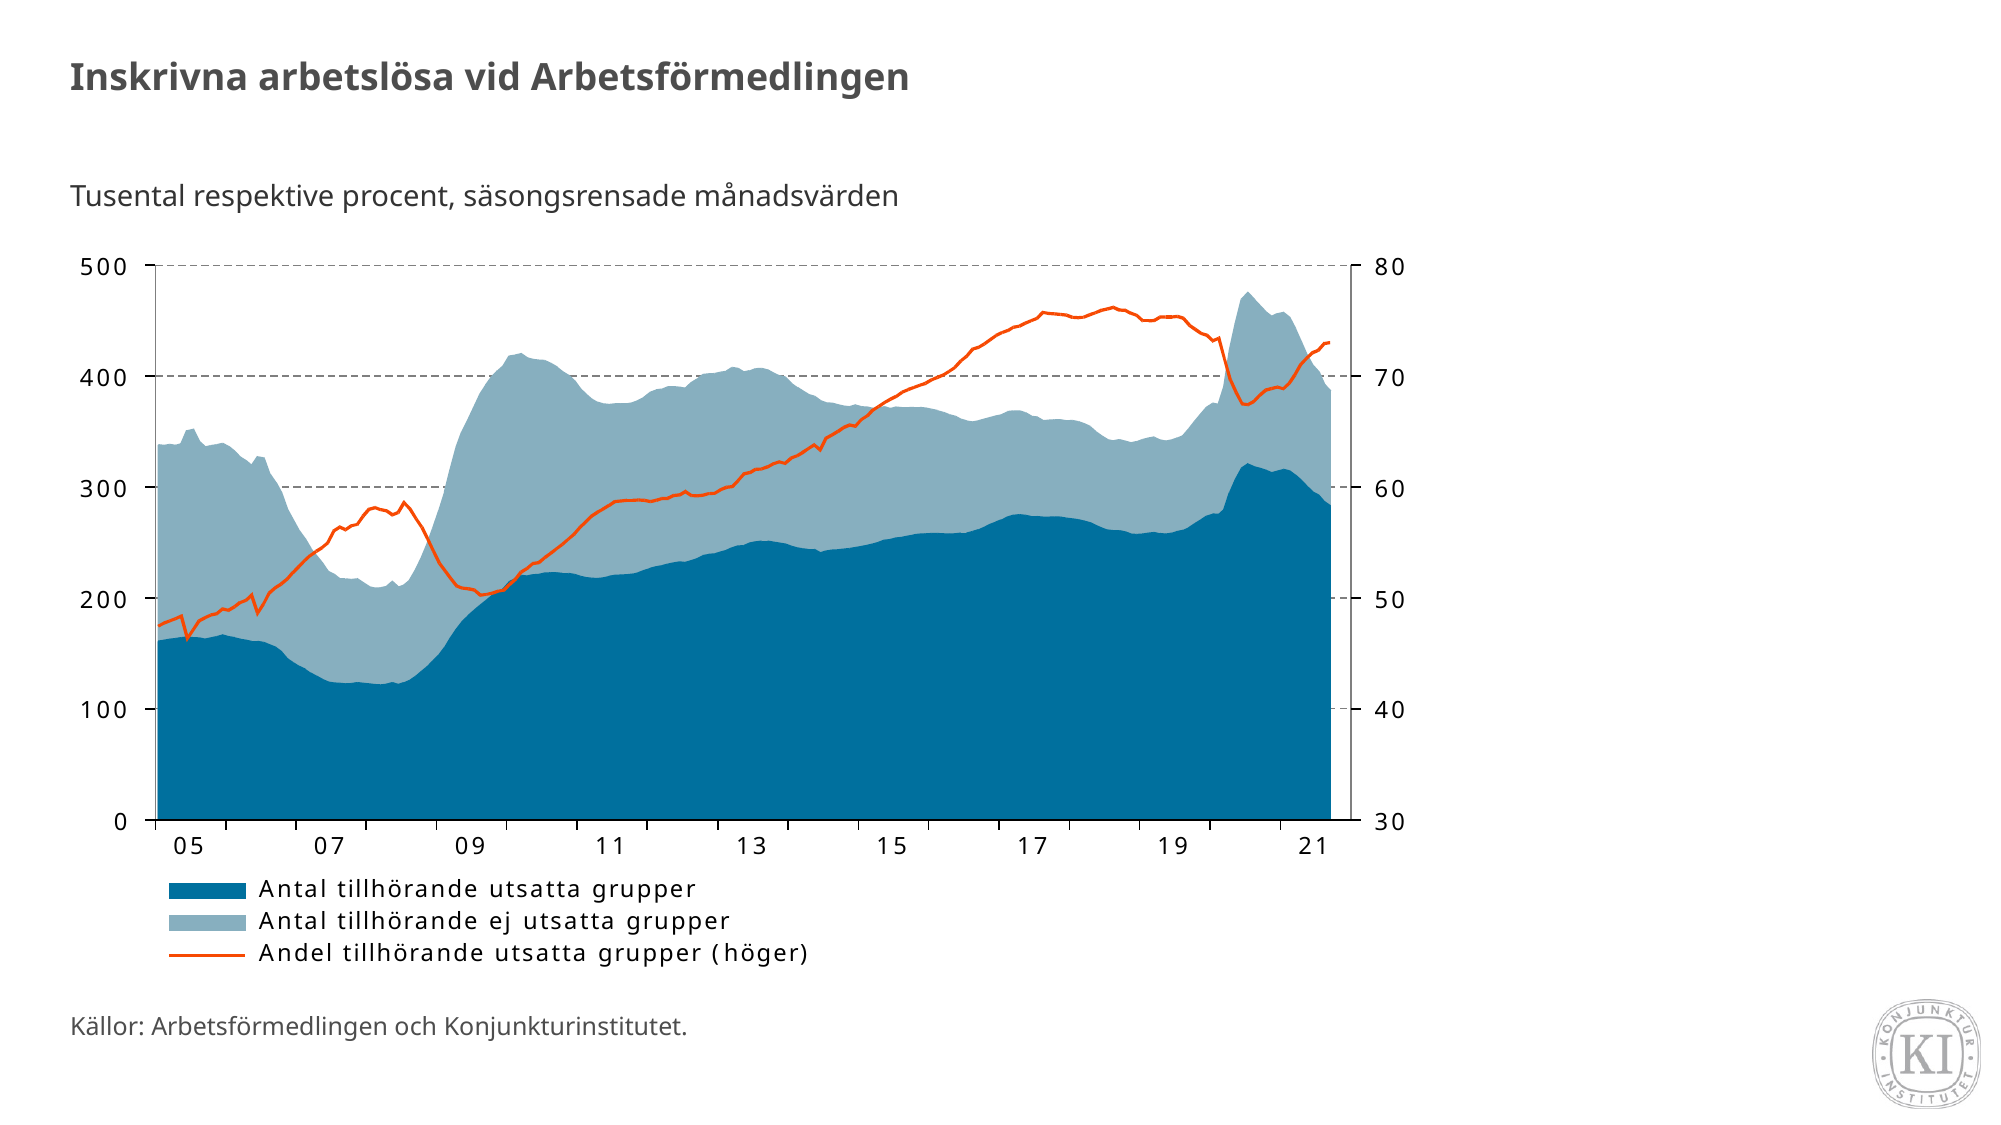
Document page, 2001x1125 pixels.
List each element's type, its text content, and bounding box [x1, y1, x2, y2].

list Tusental respektive procent, säsongsrensade månadsvärden [55, 137, 1476, 220]
picture [1872, 999, 1981, 1109]
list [30, 228, 1453, 995]
subtitle Källor: Arbetsförmedlingen och Konjunkturinstitutet. [55, 1003, 1476, 1106]
title Inskrivna arbetslösa vid Arbetsförmedlingen [55, 45, 1476, 128]
